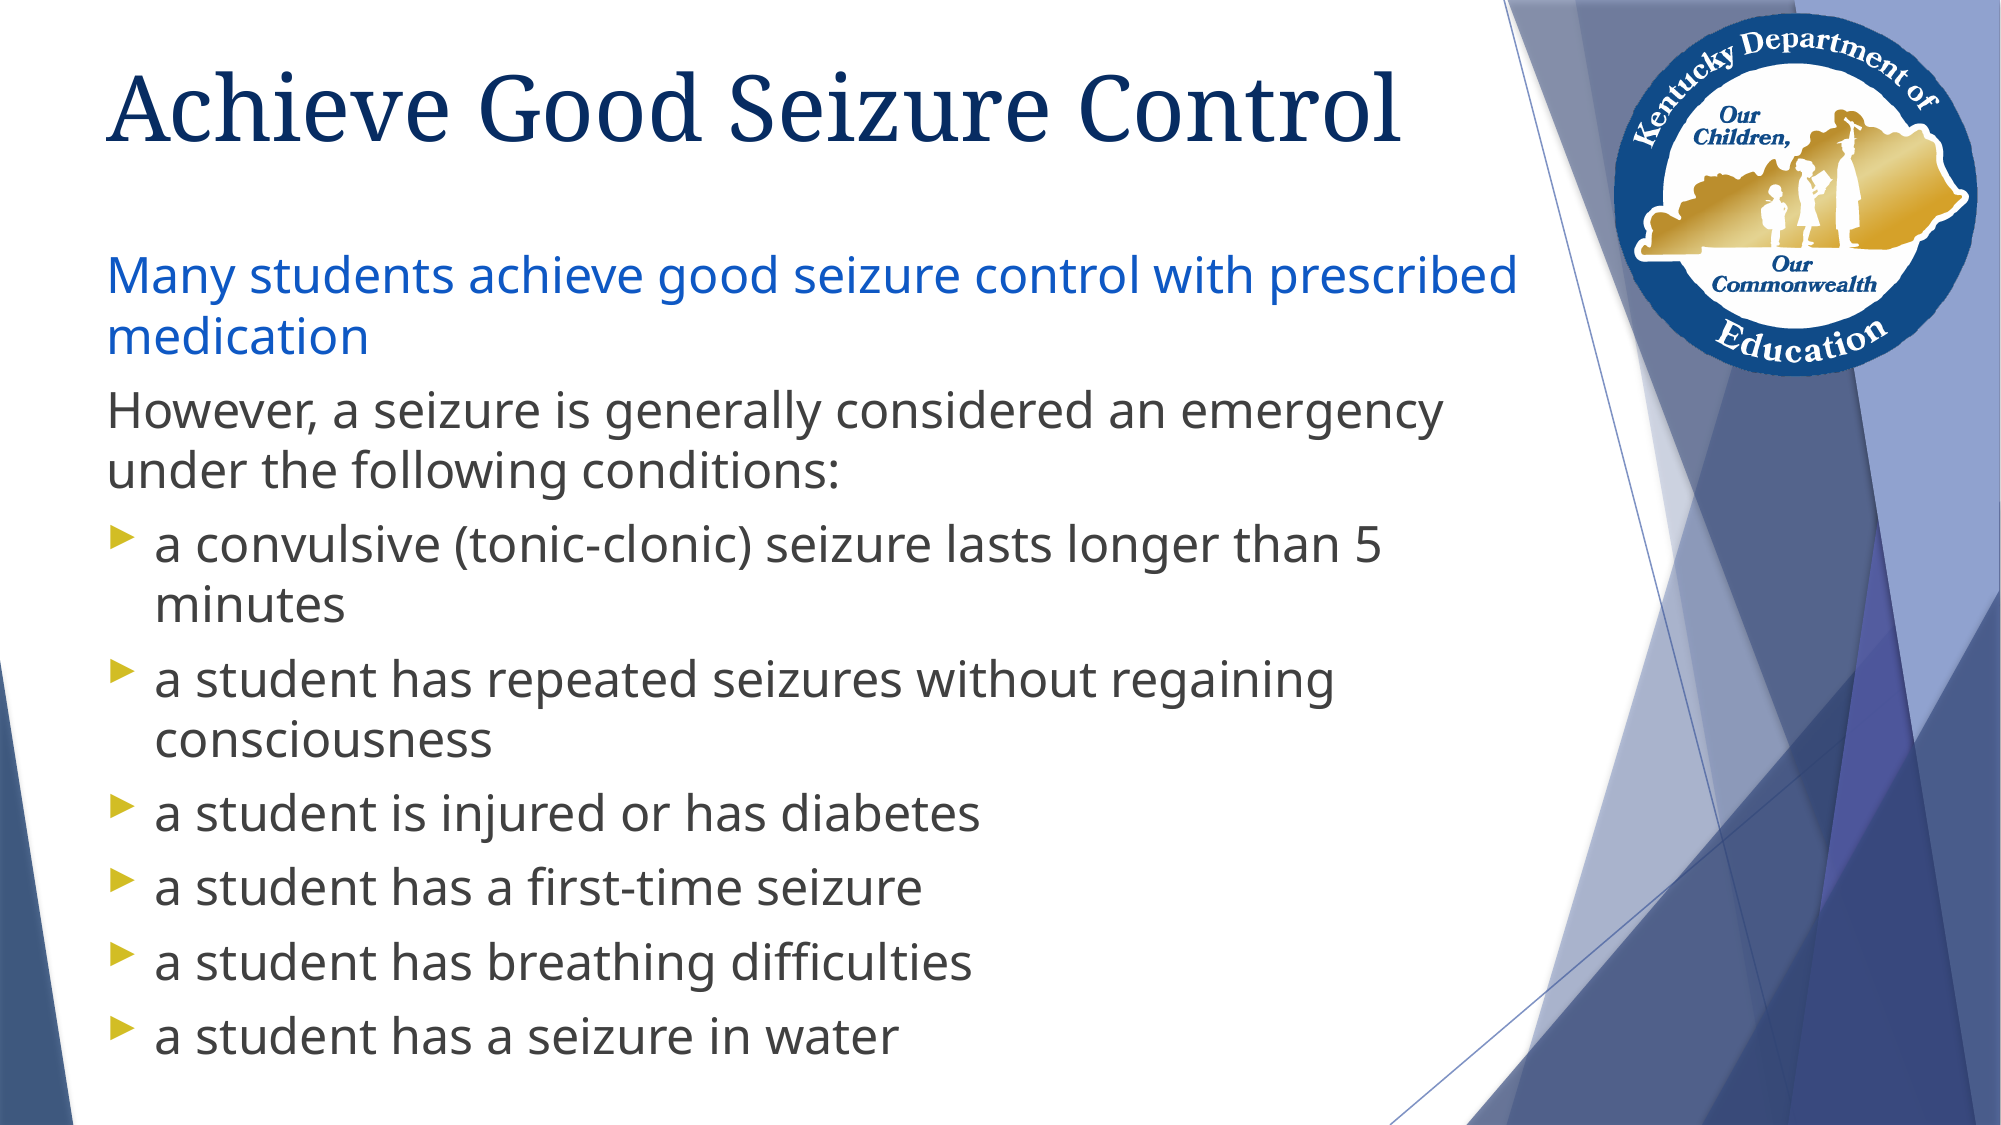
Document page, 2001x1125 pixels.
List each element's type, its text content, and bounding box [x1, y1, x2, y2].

title Achieve Good Seizure Control [91, 42, 1502, 236]
picture [1598, 0, 1989, 390]
list Many students achieve good seizure control with prescribed medication However, a seizure is generally considered an emergency under the following conditions: a convulsive (tonic-clonic) seizure lasts longer than 5 minutes a student has repeated seizures without regaining consciousness a student is injured or has diabetes a student has a first-time seizure a student has breathing difficulties a student has a seizure in water [91, 236, 1599, 1073]
